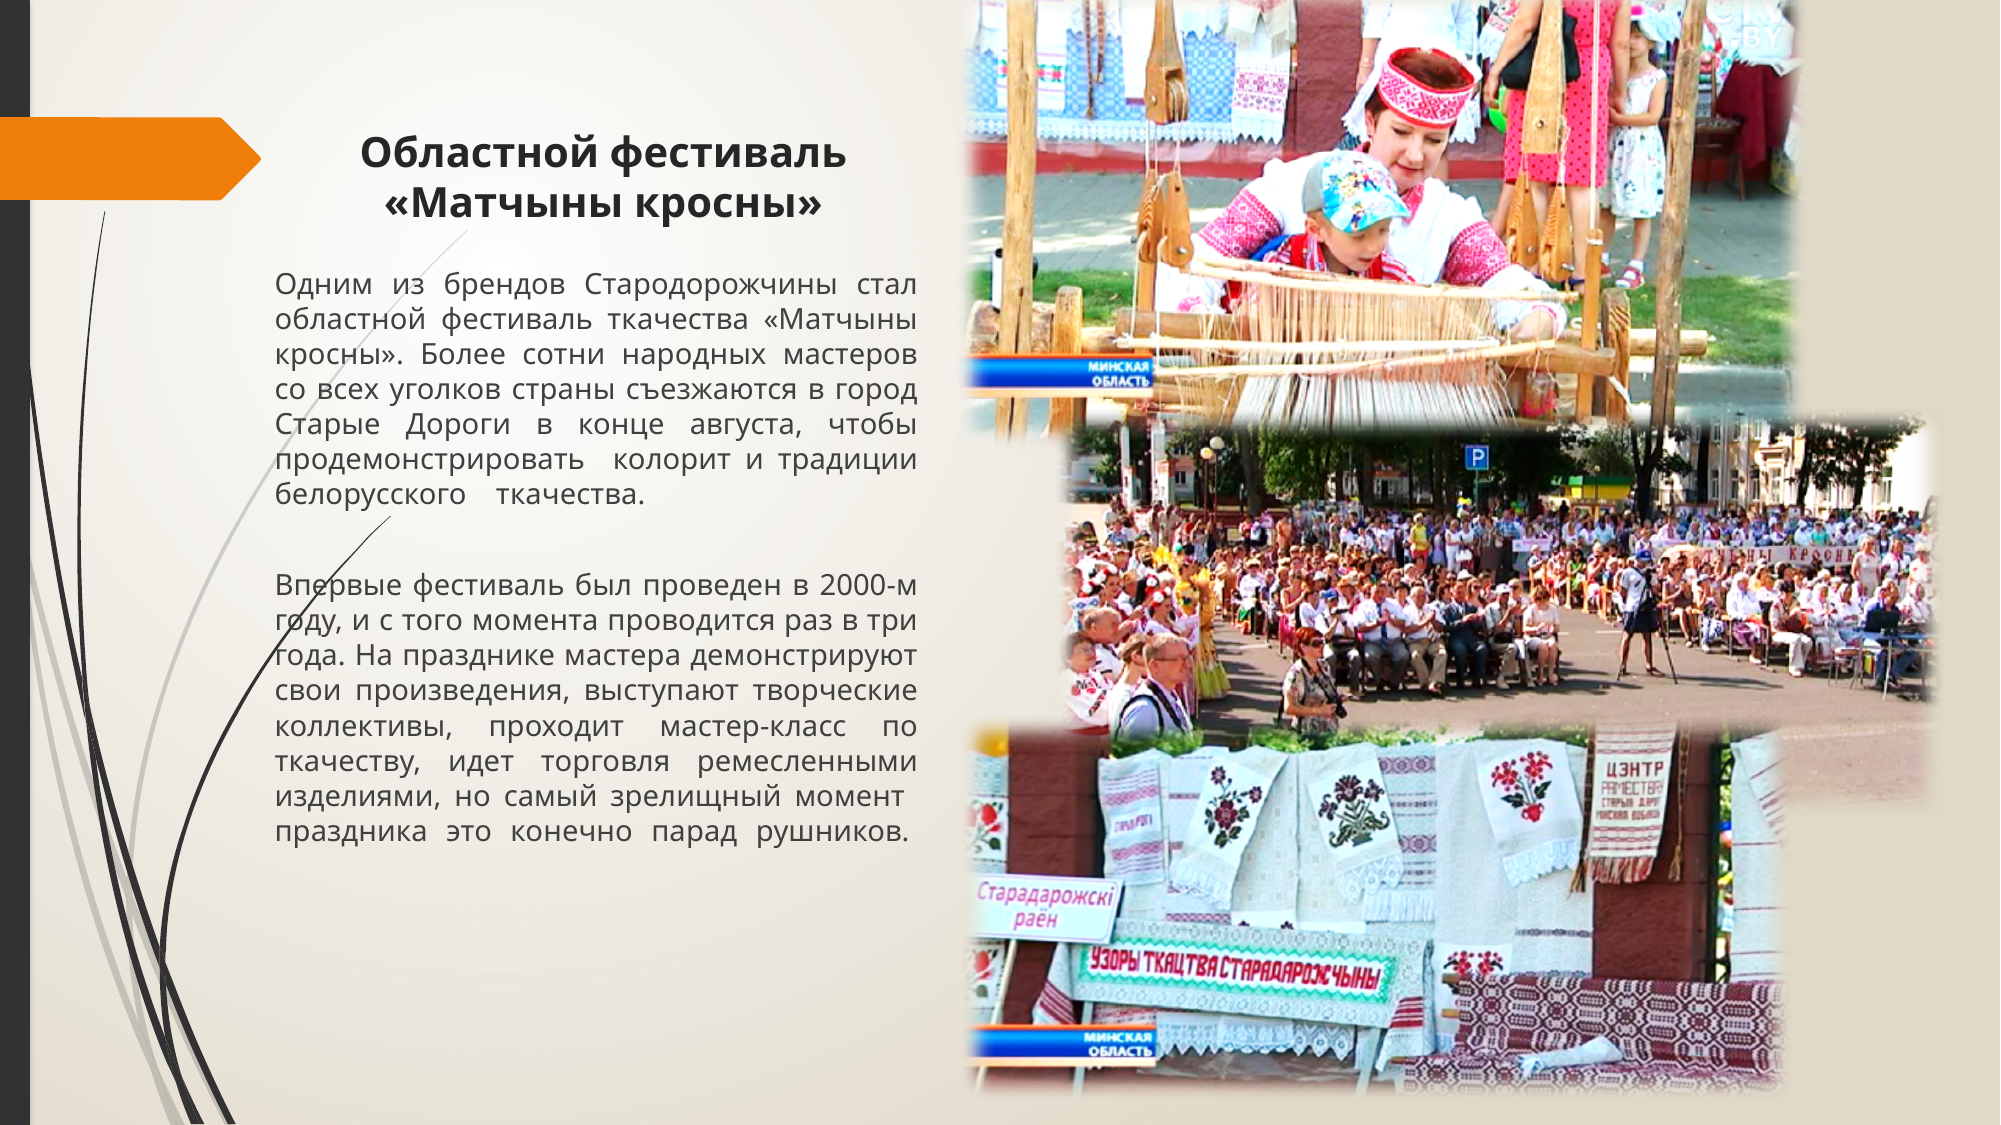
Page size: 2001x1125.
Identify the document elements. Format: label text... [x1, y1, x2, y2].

picture [961, 407, 1944, 1101]
list Одним из брендов Стародорожчины стал областной фестиваль ткачества «Матчыны кросны». Более сотни народных мастеров со всех уголков страны съезжаются в город Старые Дороги в конце августа, чтобы продемонстрировать колорит и традиции белорусского ткачества. Впервые фестиваль был проведен в 2000-м году, и с того момента проводится раз в три года. На празднике мастера демонстрируют свои произведения, выступают творческие коллективы, проходит мастер-класс по ткачеству, идет торговля ремесленными изделиями, но самый зрелищный момент праздника это конечно парад рушников. [259, 257, 934, 957]
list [956, 0, 1807, 450]
title Областной фестиваль «Матчыны кросны» [245, 73, 951, 234]
